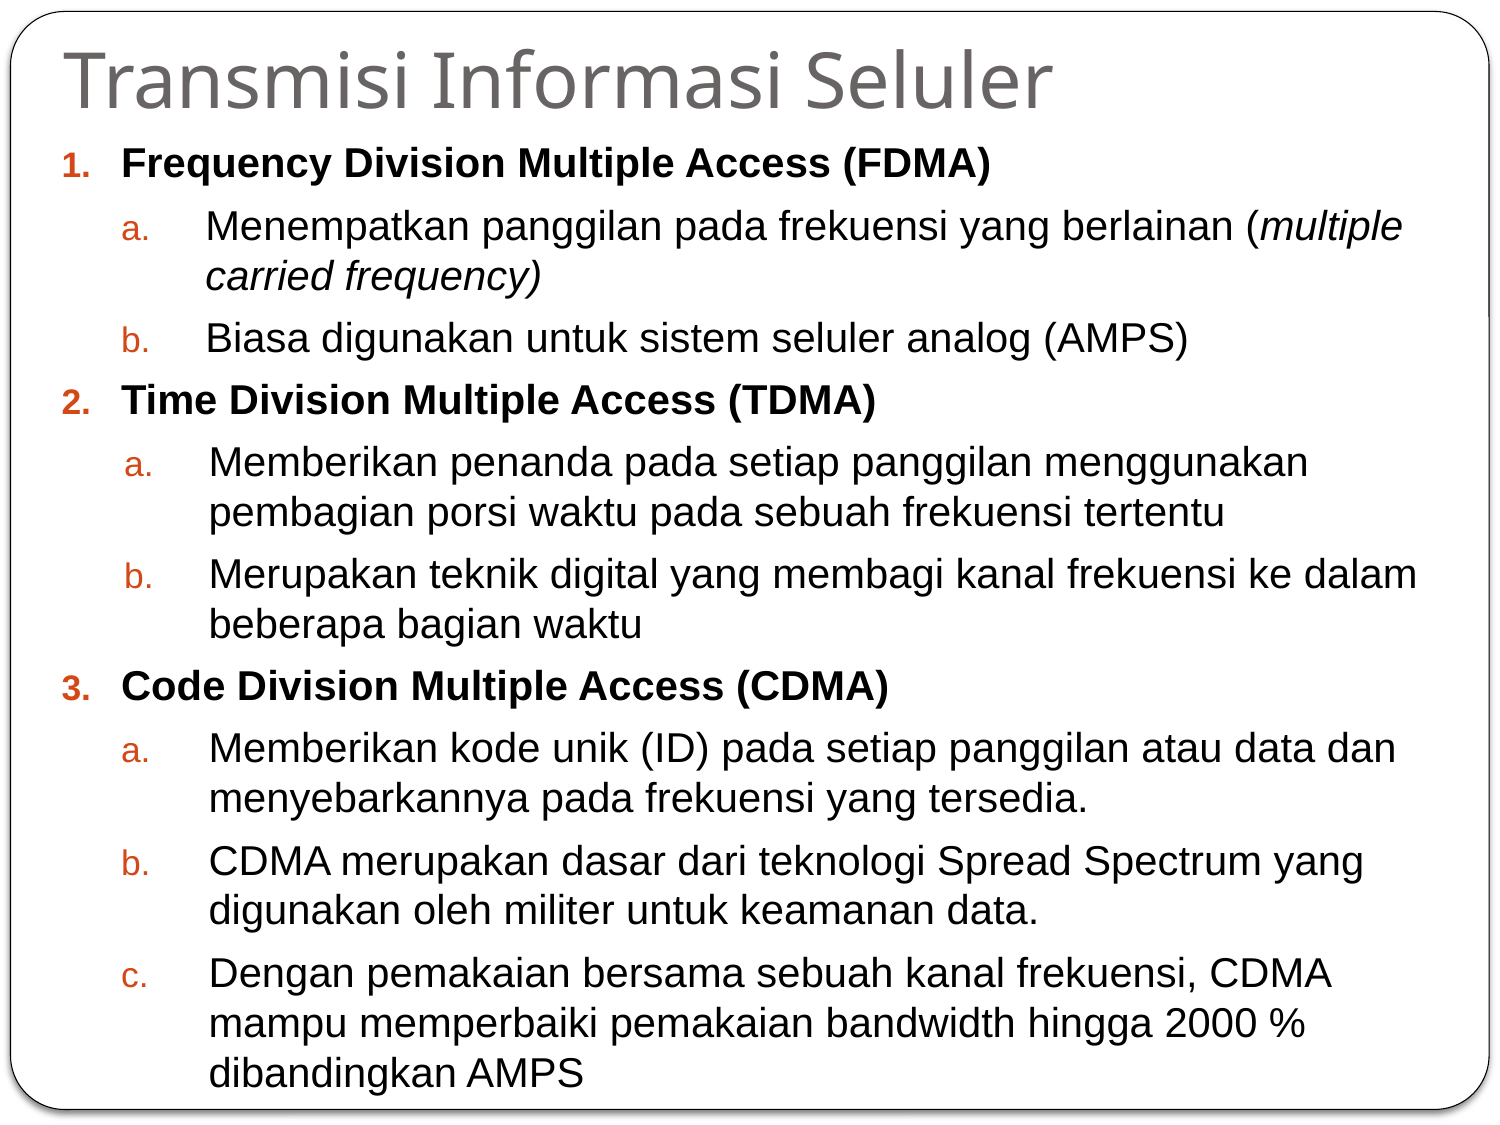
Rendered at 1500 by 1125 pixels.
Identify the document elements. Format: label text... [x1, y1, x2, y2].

list Frequency Division Multiple Access (FDMA) Menempatkan panggilan pada frekuensi yang berlainan (multiple carried frequency) Biasa digunakan untuk sistem seluler analog (AMPS) Time Division Multiple Access (TDMA) Memberikan penanda pada setiap panggilan menggunakan pembagian porsi waktu pada sebuah frekuensi tertentu Merupakan teknik digital yang membagi kanal frekuensi ke dalam beberapa bagian waktu Code Division Multiple Access (CDMA) Memberikan kode unik (ID) pada setiap panggilan atau data dan menyebarkannya pada frekuensi yang tersedia. CDMA merupakan dasar dari teknologi Spread Spectrum yang digunakan oleh militer untuk keamanan data. Dengan pemakaian bersama sebuah kanal frekuensi, CDMA mampu memperbaiki pemakaian bandwidth hingga 2000 % dibandingkan AMPS [46, 128, 1454, 1079]
title Transmisi Informasi Seluler [49, 23, 1325, 128]
